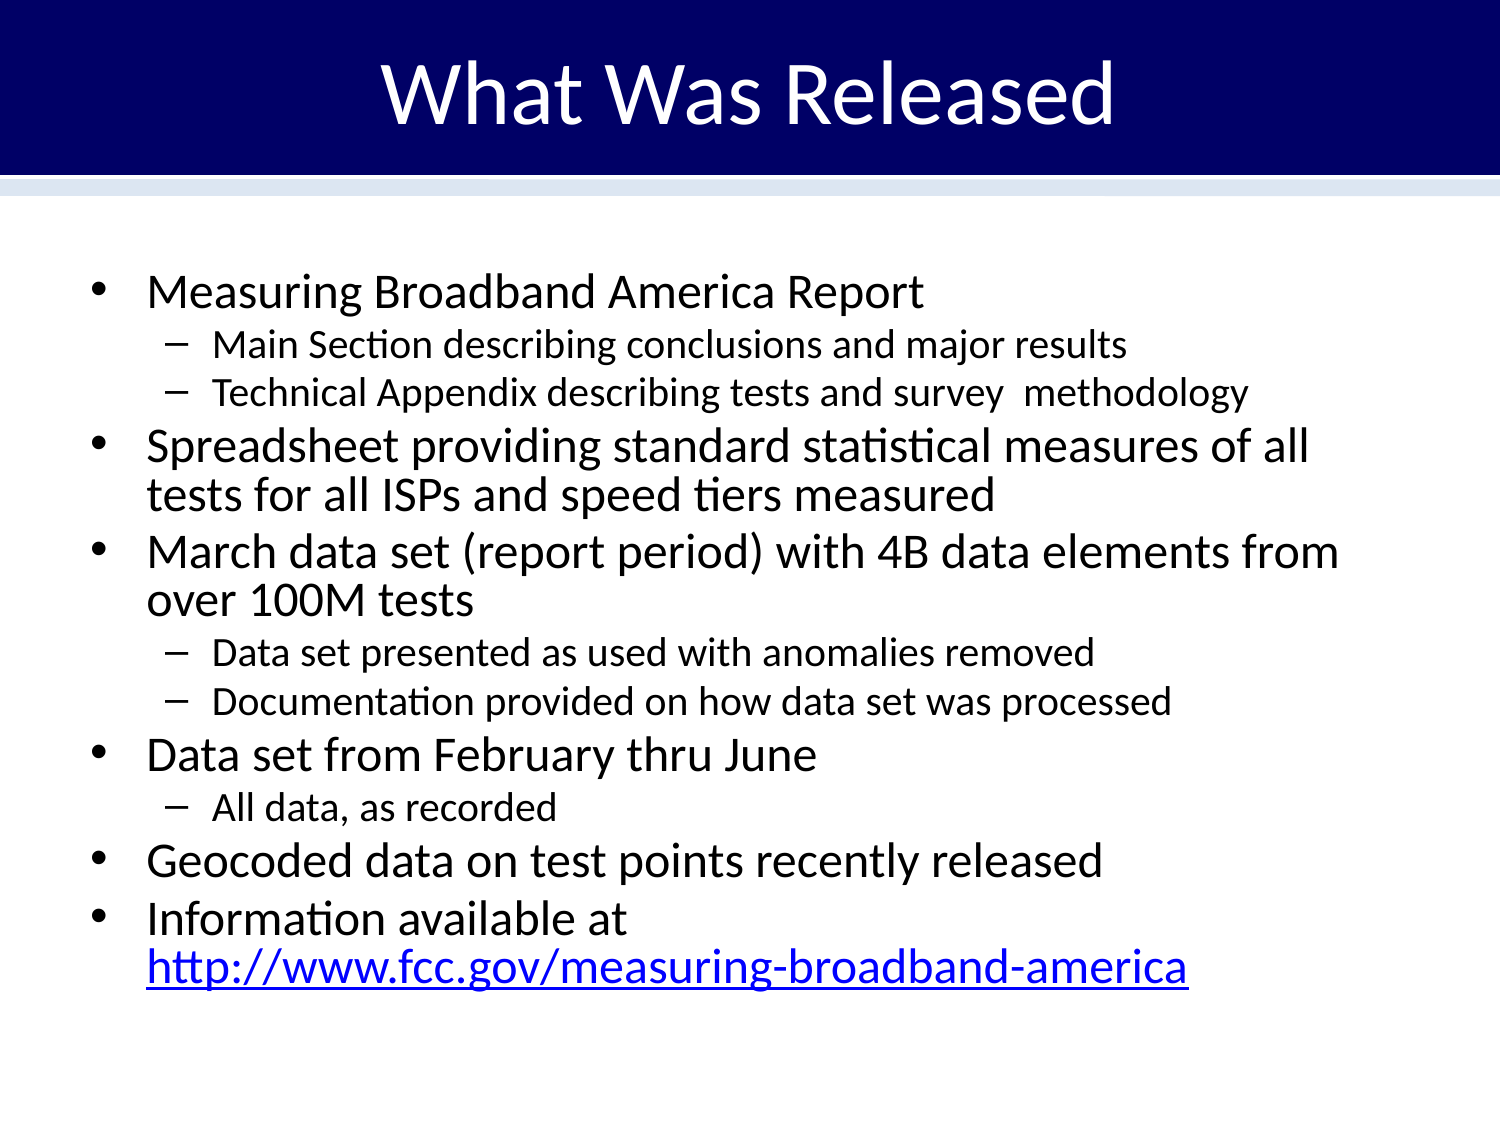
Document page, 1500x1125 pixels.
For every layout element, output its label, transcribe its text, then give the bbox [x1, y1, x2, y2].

list Measuring Broadband America Report Main Section describing conclusions and major results Technical Appendix describing tests and survey methodology Spreadsheet providing standard statistical measures of all tests for all ISPs and speed tiers measured March data set (report period) with 4B data elements from over 100M tests Data set presented as used with anomalies removed Documentation provided on how data set was processed Data set from February thru June All data, as recorded Geocoded data on test points recently released Information available at http://www.fcc.gov/measuring-broadband-america [75, 262, 1425, 1005]
title What Was Released [75, 0, 1425, 182]
